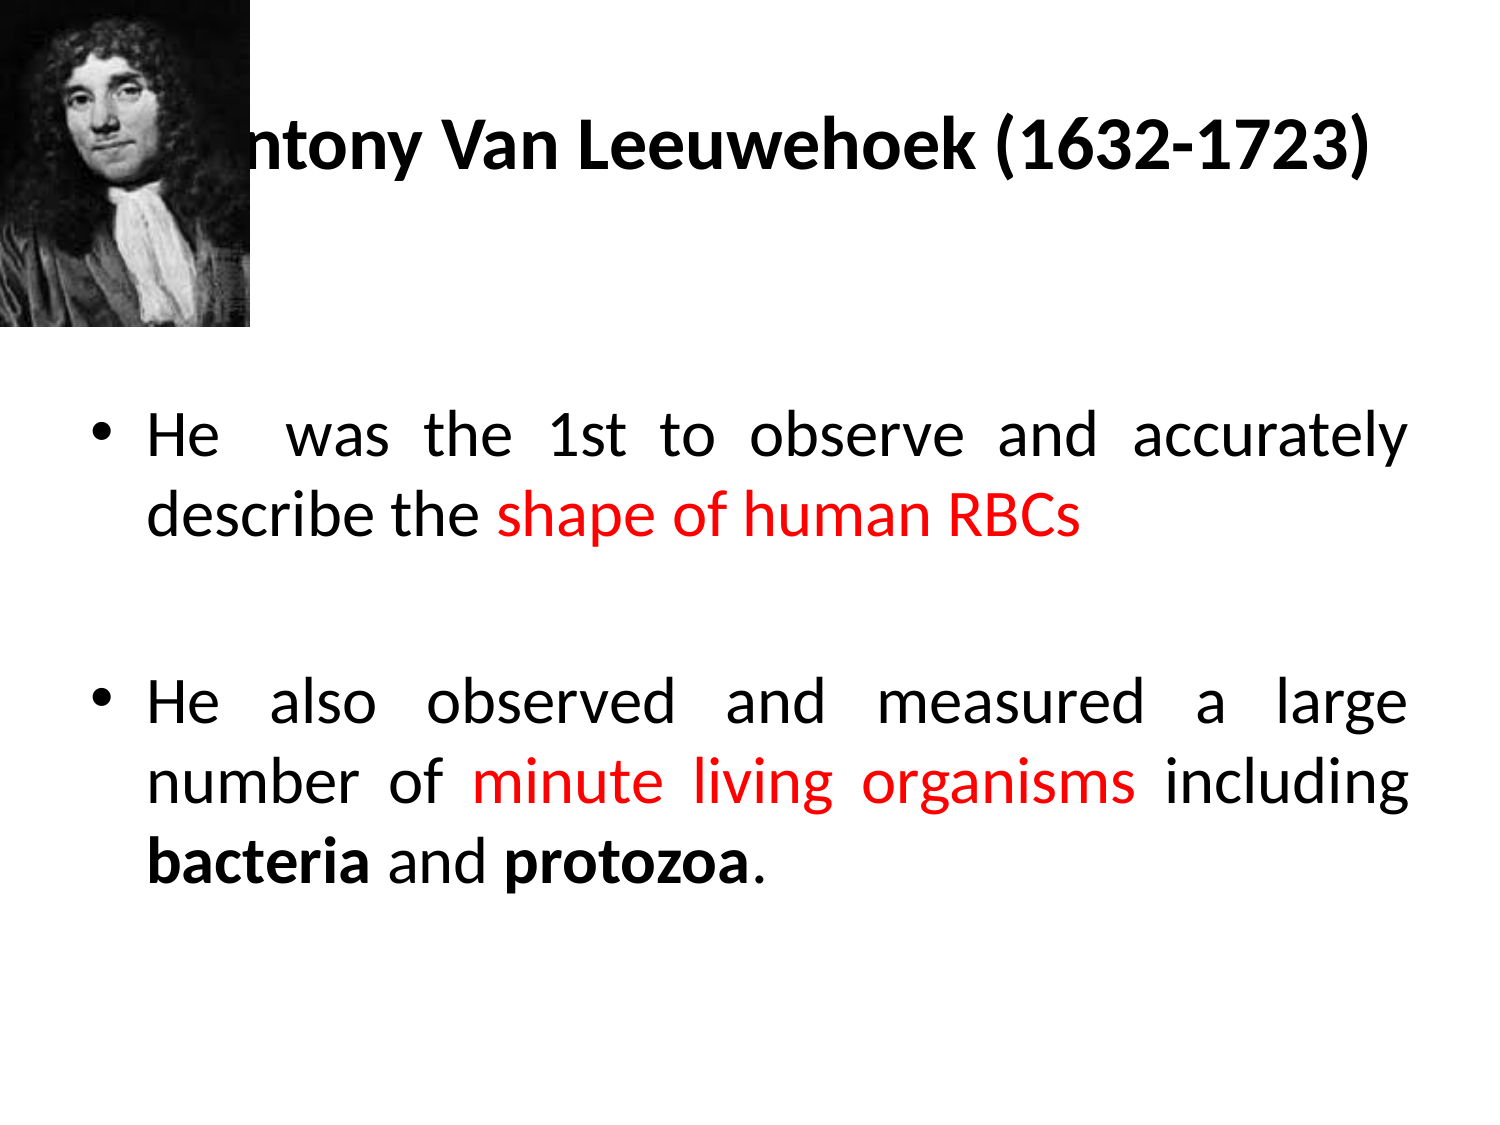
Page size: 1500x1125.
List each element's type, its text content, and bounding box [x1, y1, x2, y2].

picture [0, 0, 251, 328]
title Antony Van Leeuwehoek (1632-1723) [254, 45, 1425, 233]
list He was the 1st to observe and accurately describe the shape of human RBCs He also observed and measured a large number of minute living organisms including bacteria and protozoa. [75, 382, 1425, 1125]
